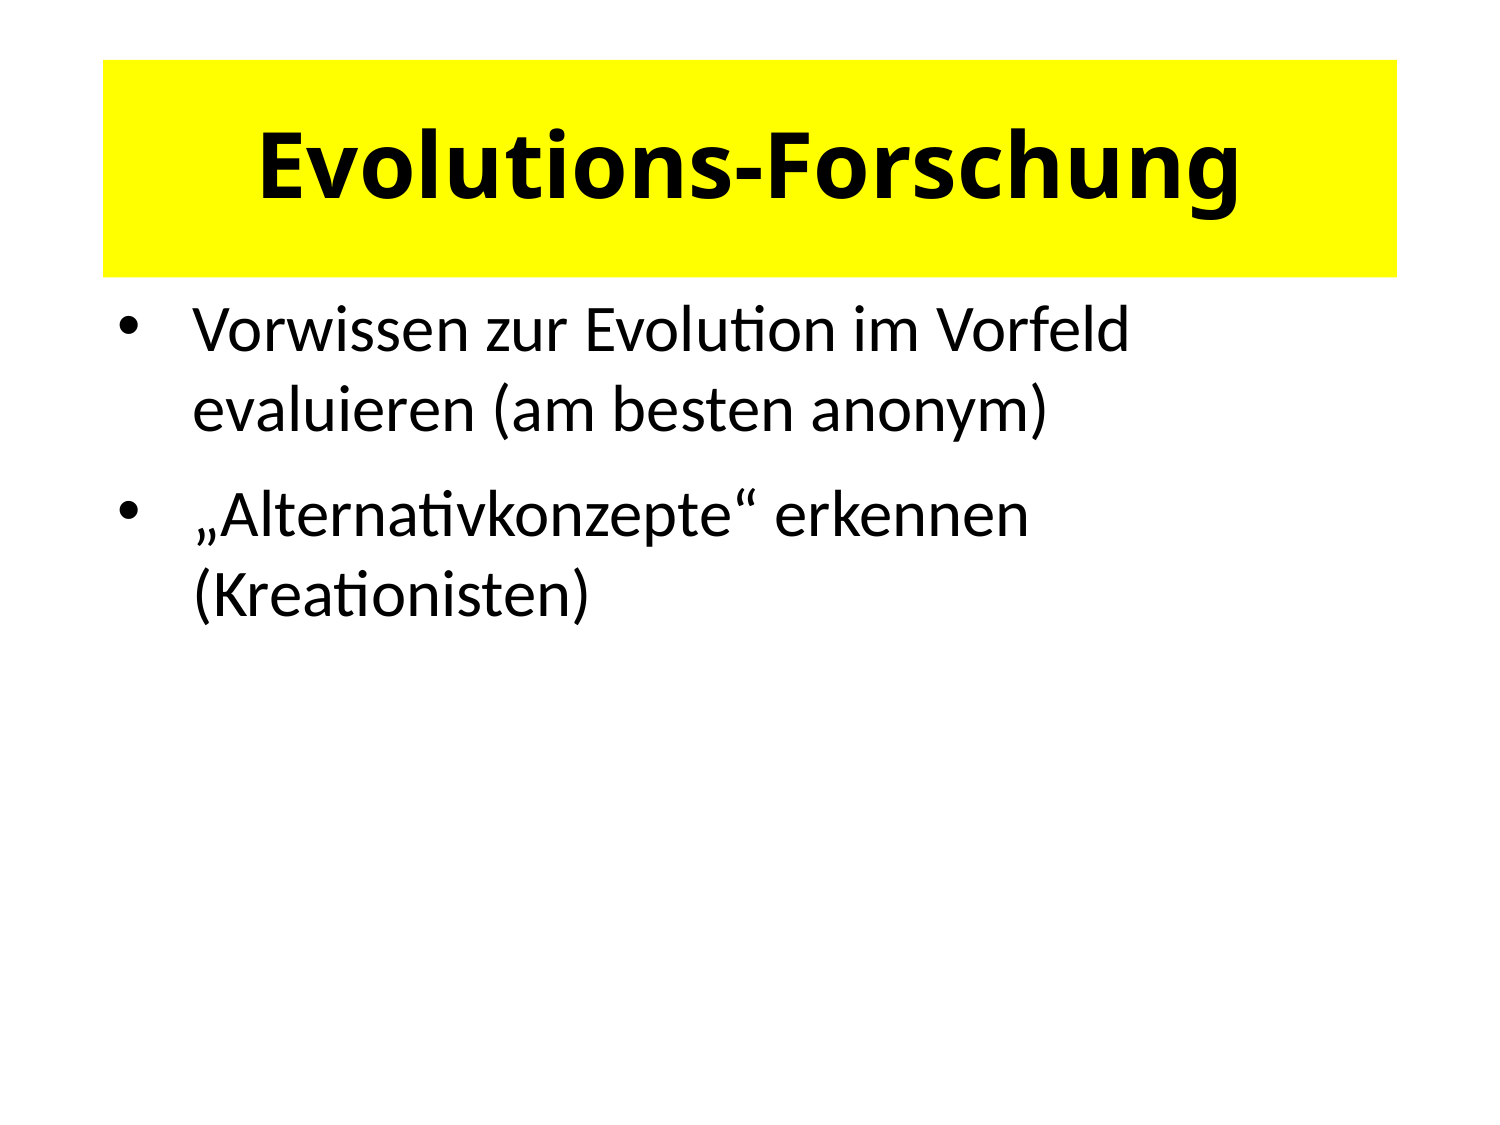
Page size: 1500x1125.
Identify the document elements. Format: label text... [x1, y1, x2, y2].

title Evolutions-Forschung [103, 59, 1397, 277]
text_box Vorwissen zur Evolution im Vorfeld evaluieren (am besten anonym) „Alternativkonzepte“ erkennen (Kreationisten) [103, 277, 1397, 637]
